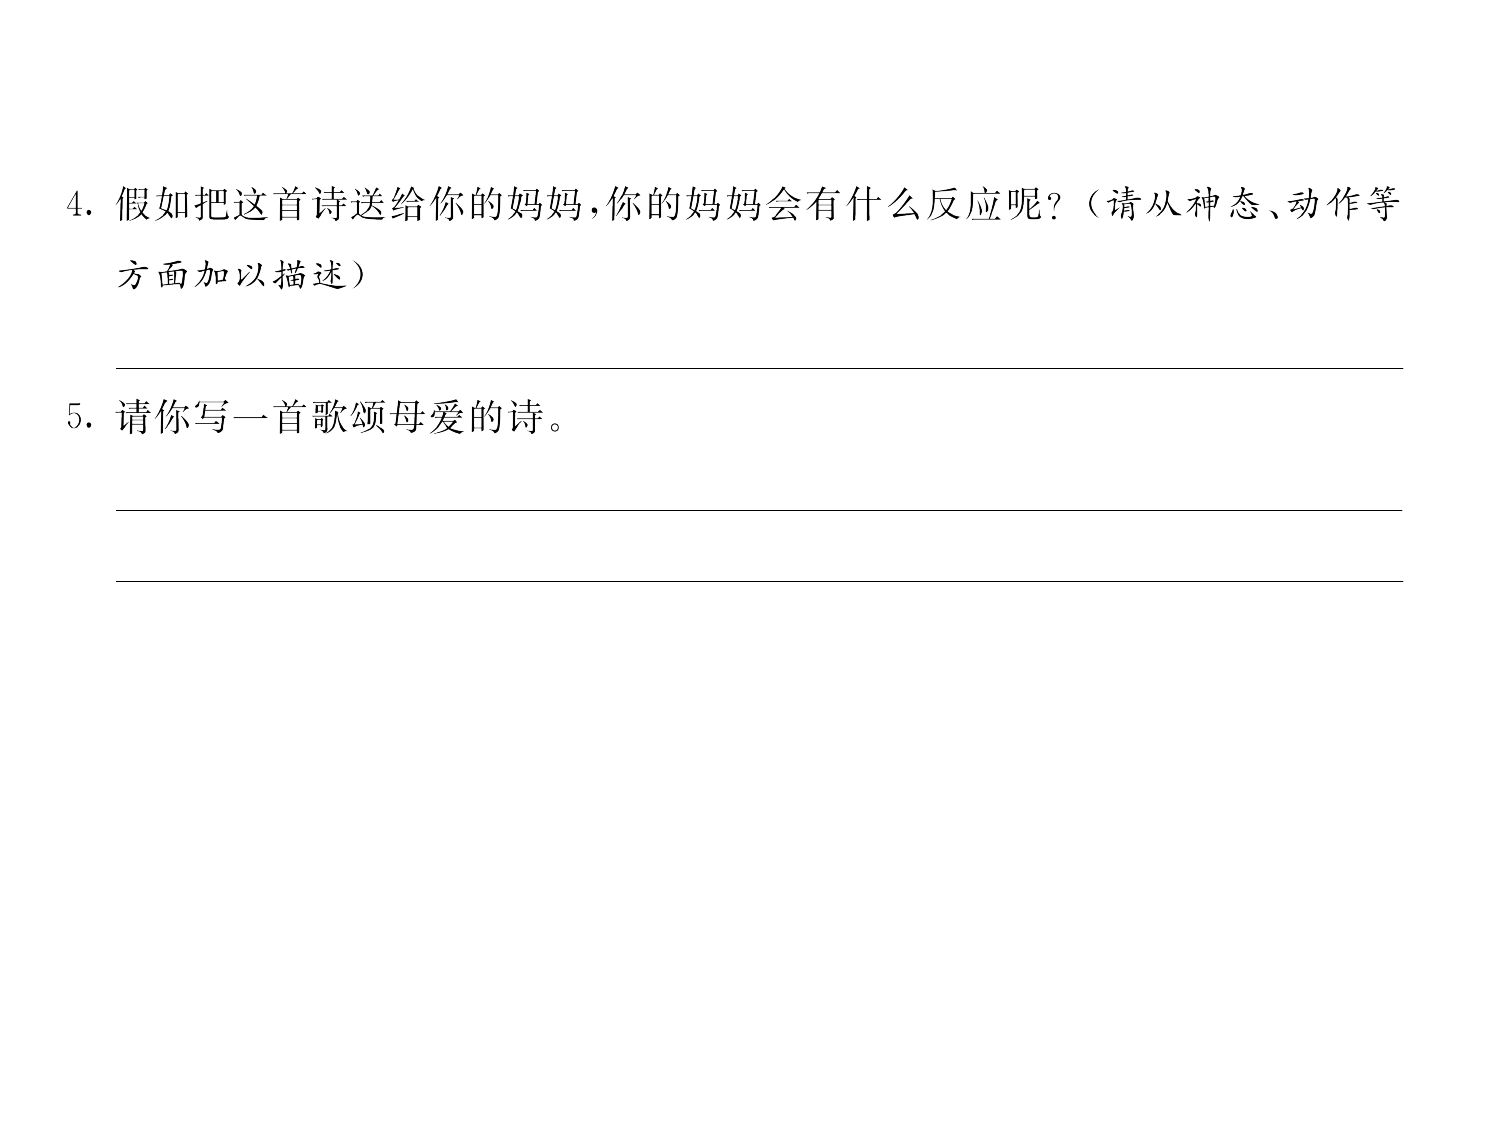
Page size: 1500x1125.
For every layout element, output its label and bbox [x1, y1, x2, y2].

picture [64, 172, 1483, 596]
